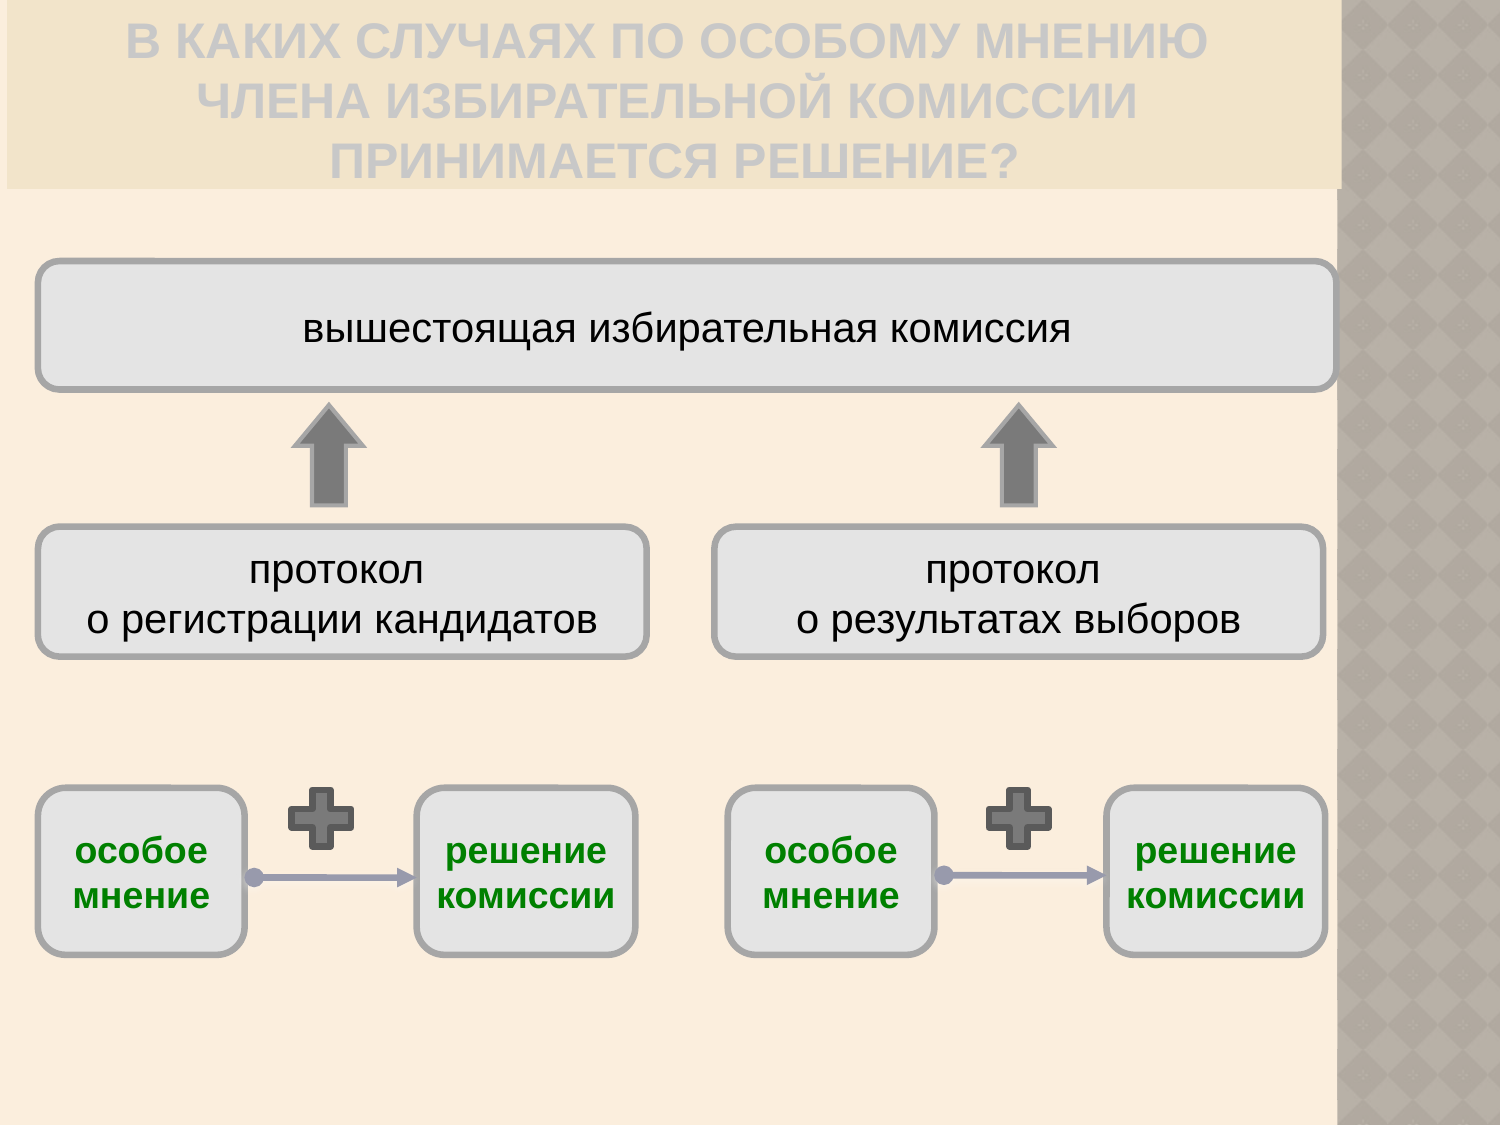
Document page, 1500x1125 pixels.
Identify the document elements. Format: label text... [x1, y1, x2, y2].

title В КАКИХ СЛУЧАЯХ ПО ОСОБОМУ МНЕНИЮ ЧЛЕНА ИЗБИРАТЕЛЬНОЙ КОМИССИИ ПРИНИМАЕТСЯ РЕШЕНИЕ? [7, 0, 1342, 189]
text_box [37, 260, 1337, 956]
